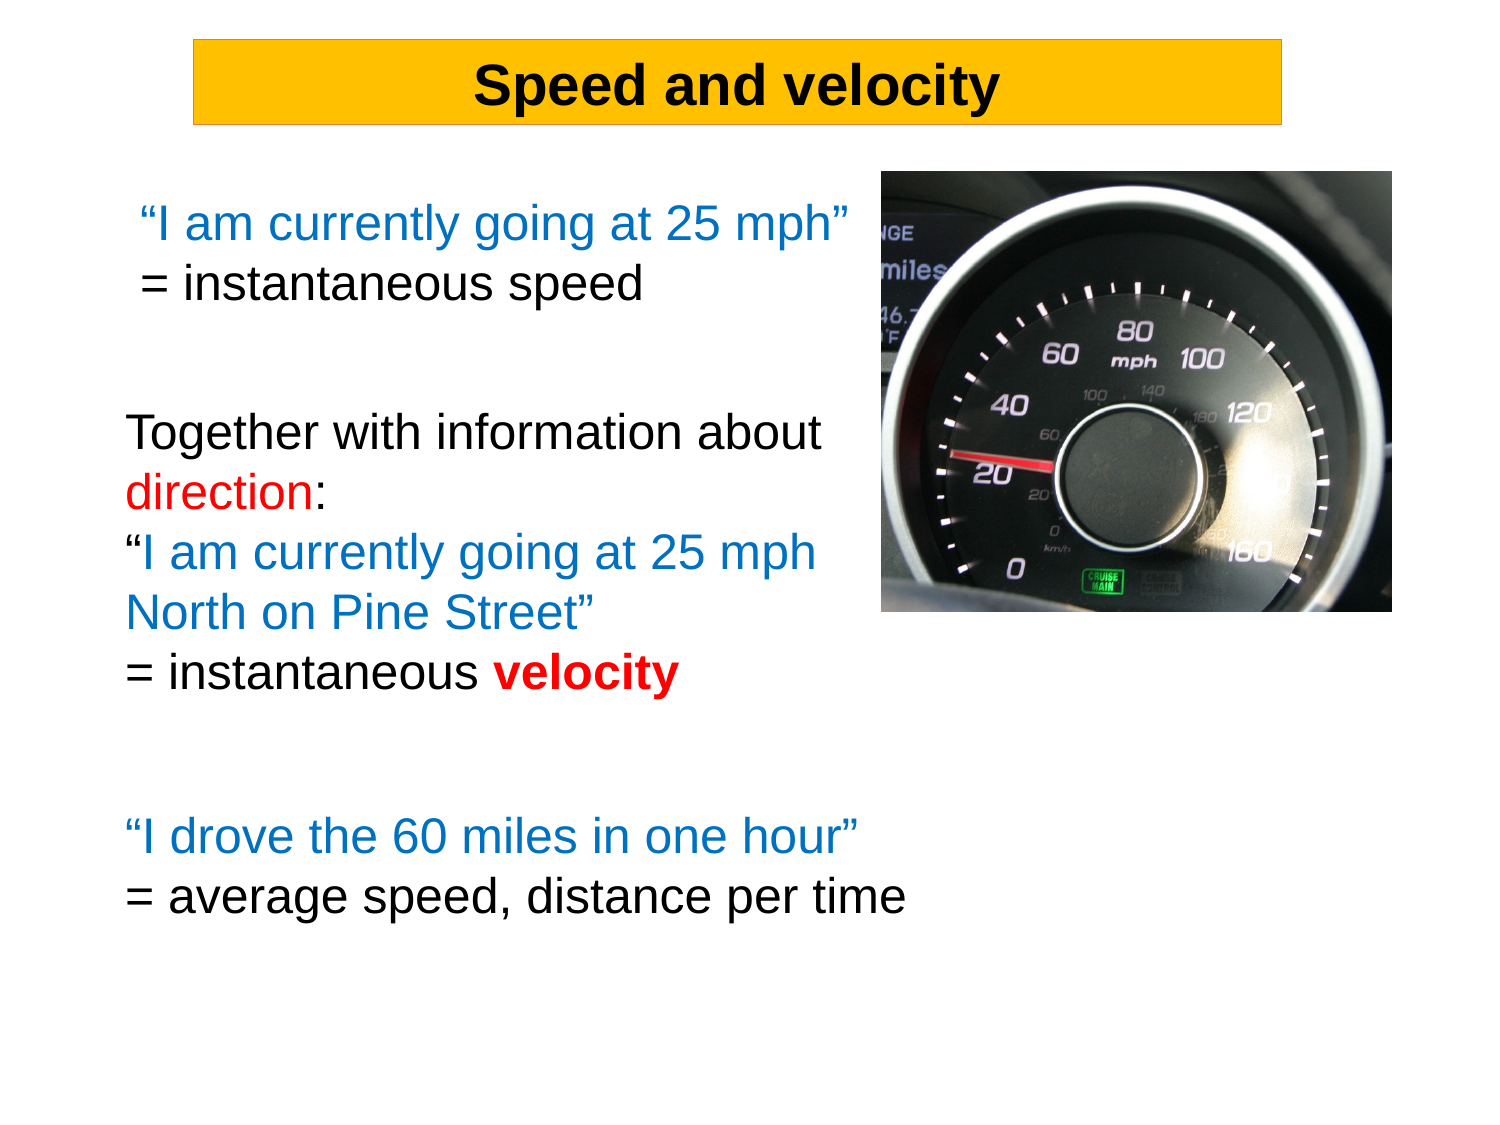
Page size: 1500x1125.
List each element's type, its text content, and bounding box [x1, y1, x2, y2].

text_box “I drove the 60 miles in one hour” = average speed, distance per time [110, 796, 1084, 932]
text_box “I am currently going at 25 mph” = instantaneous speed [125, 183, 881, 318]
text_box Together with information about direction: “I am currently going at 25 mph North on Pine Street” = instantaneous velocity [110, 391, 861, 752]
picture [881, 171, 1392, 612]
text_box Speed and velocity [193, 39, 1282, 125]
